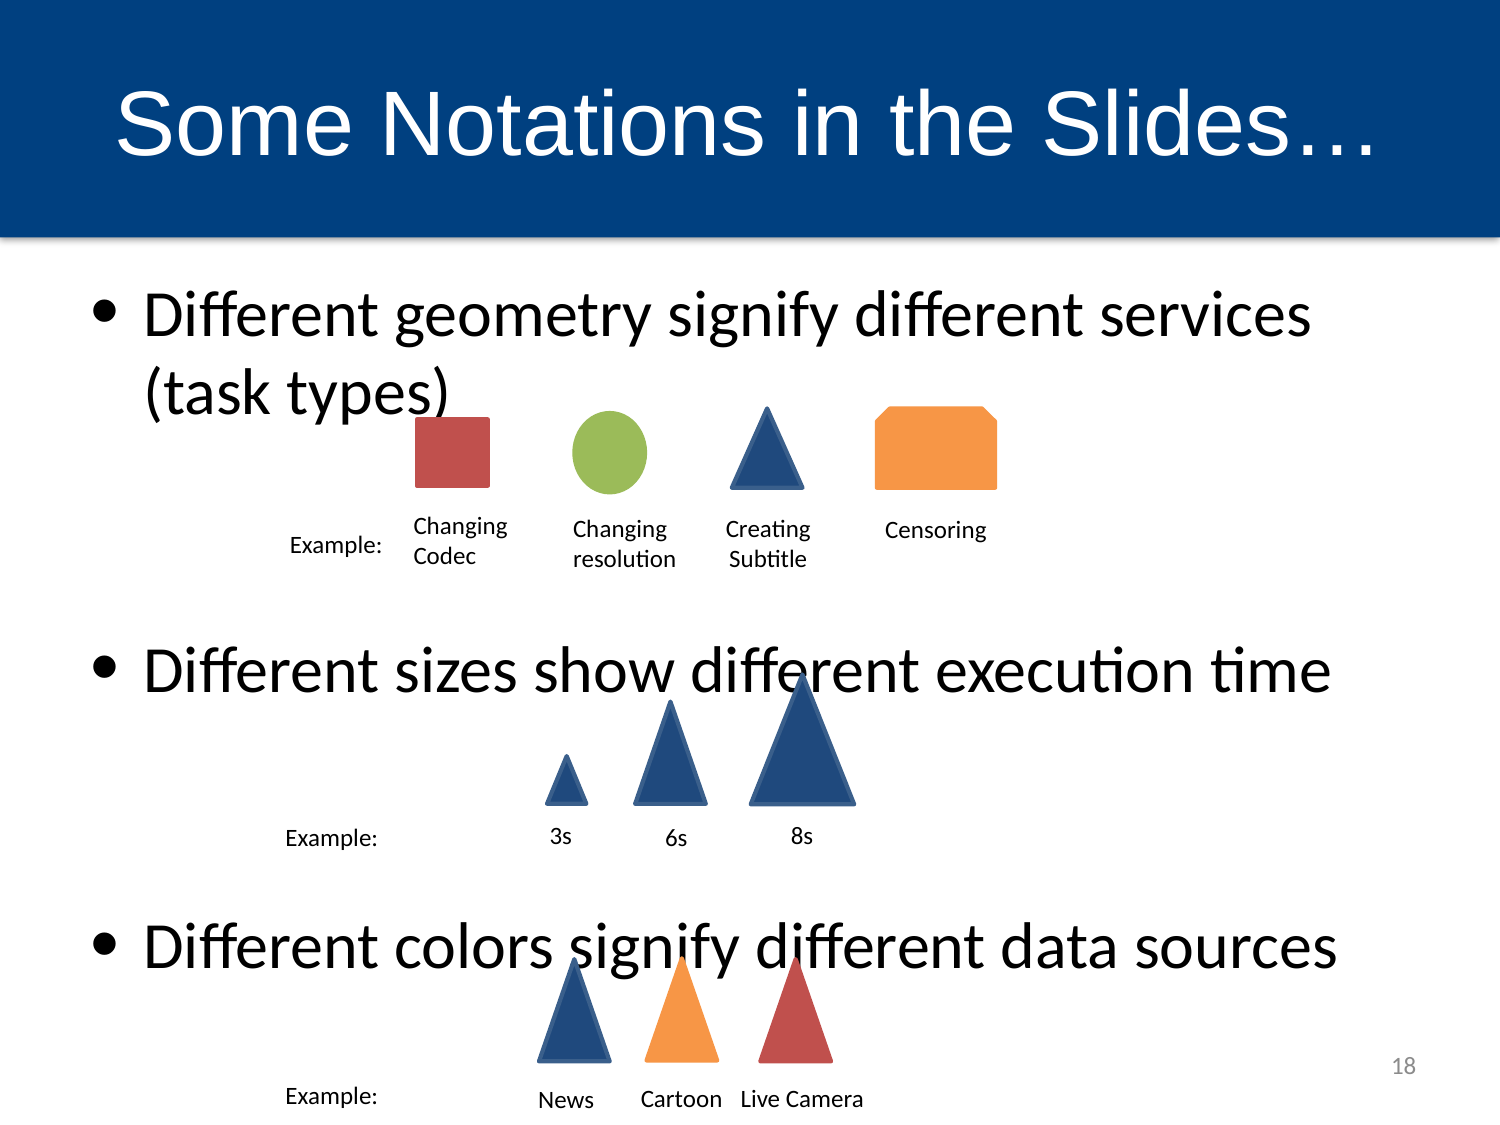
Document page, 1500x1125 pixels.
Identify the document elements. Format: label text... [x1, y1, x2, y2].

text_box 3s [534, 812, 588, 857]
text_box 8s [739, 811, 865, 857]
text_box [415, 417, 490, 488]
text_box Live Camera [719, 1075, 886, 1120]
title Some Notations in the Slides… [75, 24, 1425, 213]
text_box [748, 672, 857, 807]
text_box Censoring [864, 506, 1008, 551]
text_box Example: [275, 520, 398, 566]
text_box News [523, 1075, 610, 1121]
list Different geometry signify different services (task types) Different sizes show different execution time Different colors signify different data sources [75, 262, 1425, 1005]
text_box [572, 410, 648, 495]
text_box [537, 957, 612, 1064]
text_box Example: [270, 814, 394, 859]
text_box [633, 699, 708, 806]
text_box Example: [270, 1072, 394, 1117]
text_box Changing resolution [558, 505, 692, 581]
text_box Cartoon [625, 1074, 738, 1120]
slide_number 18 [1081, 1035, 1432, 1095]
text_box [758, 957, 834, 1064]
text_box [545, 753, 589, 806]
text_box [874, 406, 998, 490]
text_box [729, 406, 805, 490]
text_box [644, 956, 720, 1063]
text_box Creating Subtitle [705, 505, 831, 581]
text_box Changing Codec [398, 502, 529, 577]
text_box 6s [650, 814, 703, 859]
